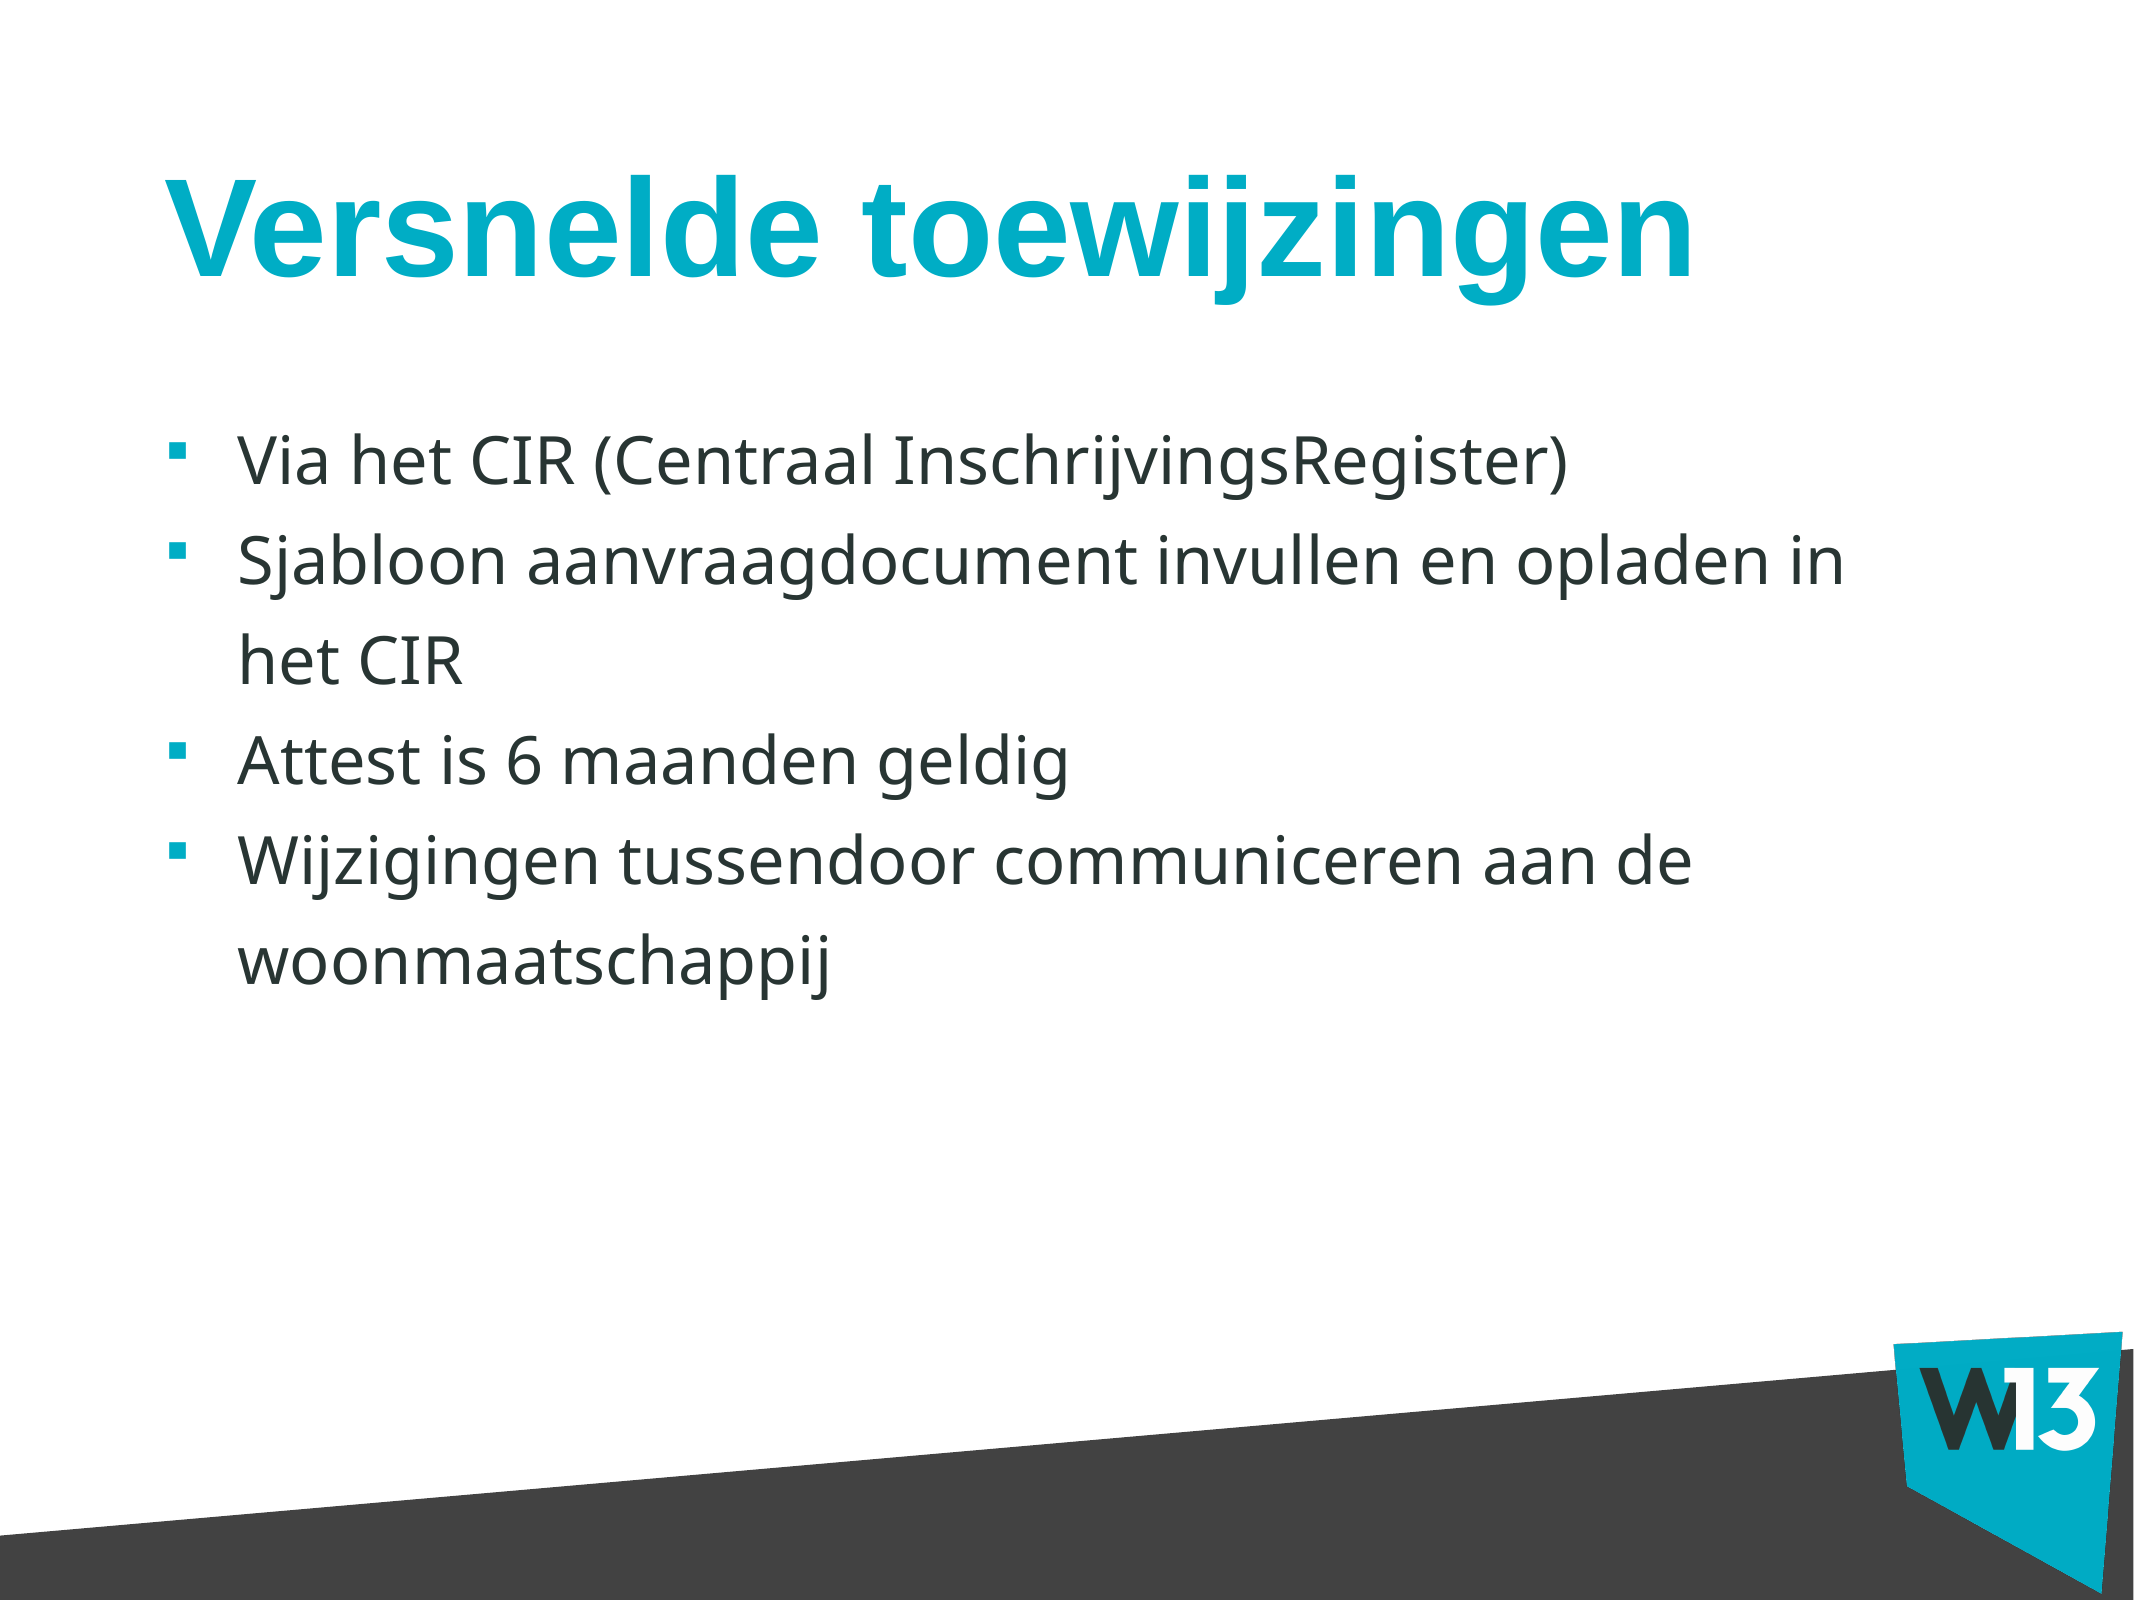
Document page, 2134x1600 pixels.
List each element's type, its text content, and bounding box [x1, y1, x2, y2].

title Versnelde toewijzingen [155, 72, 1978, 368]
list Via het CIR (Centraal InschrijvingsRegister) Sjabloon aanvraagdocument invullen en opladen in het CIR Attest is 6 maanden geldig Wijzigingen tussendoor communiceren aan de woonmaatschappij [155, 389, 1978, 1422]
picture [1882, 1326, 2134, 1600]
